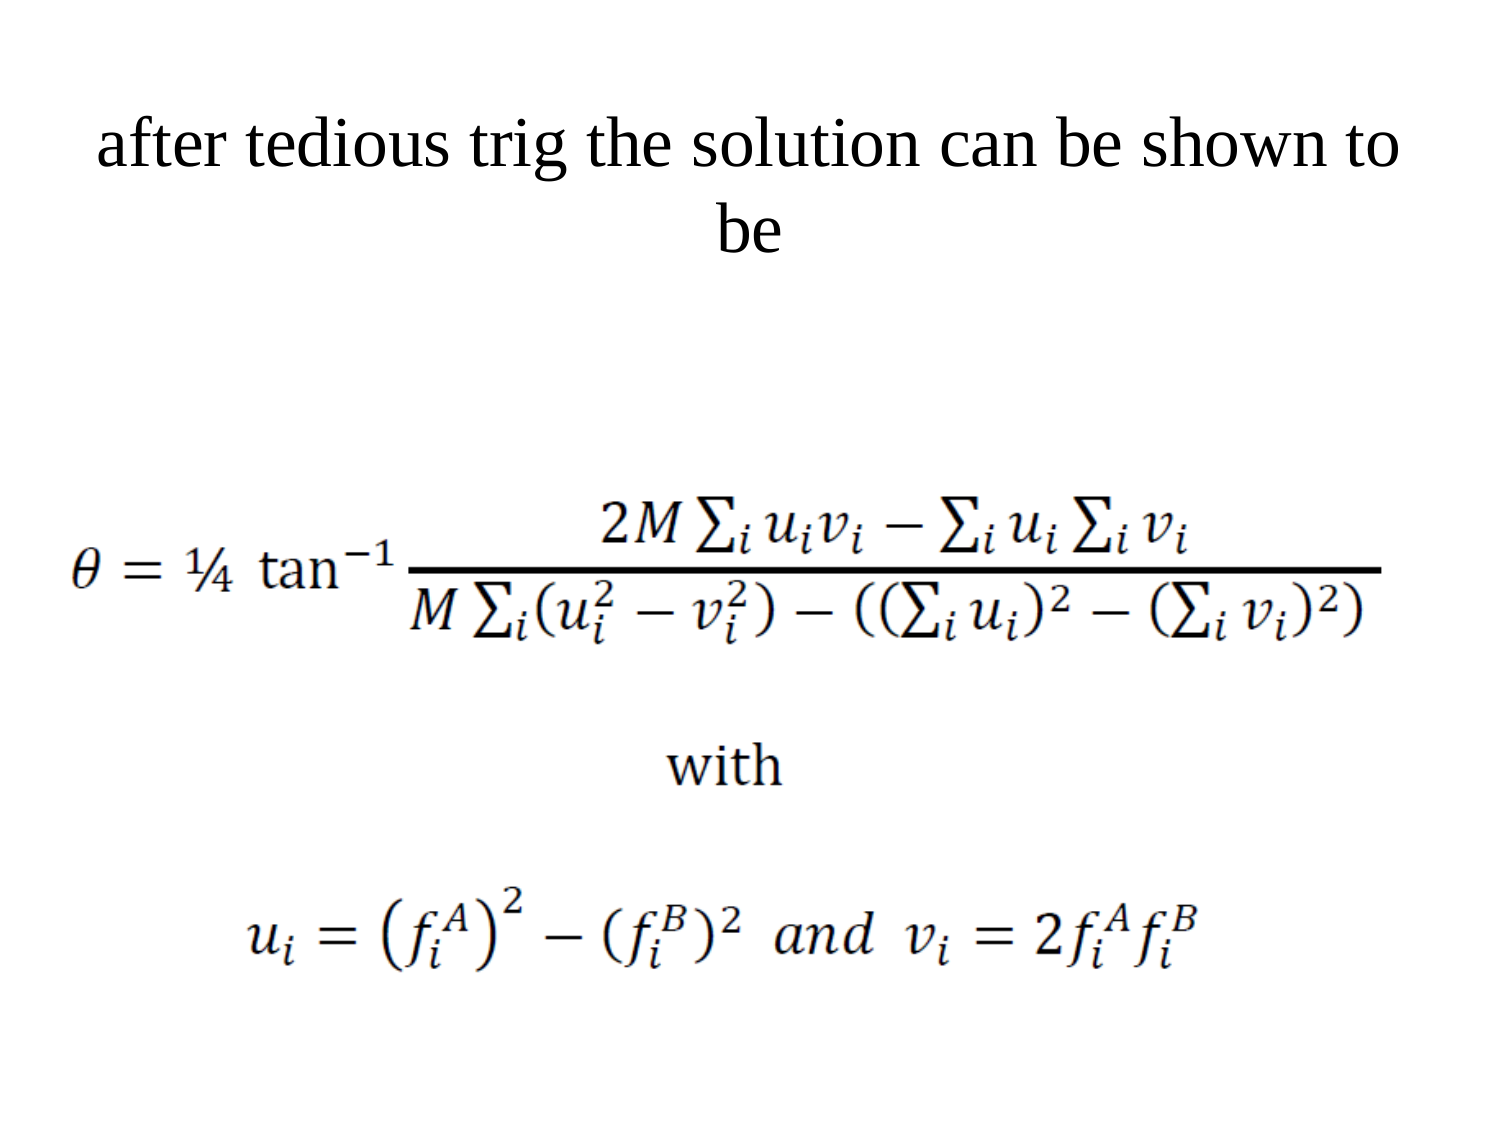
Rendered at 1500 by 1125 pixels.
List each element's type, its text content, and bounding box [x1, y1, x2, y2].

title after tedious trig the solution can be shown to be [75, 87, 1425, 275]
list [9, 287, 1476, 1051]
